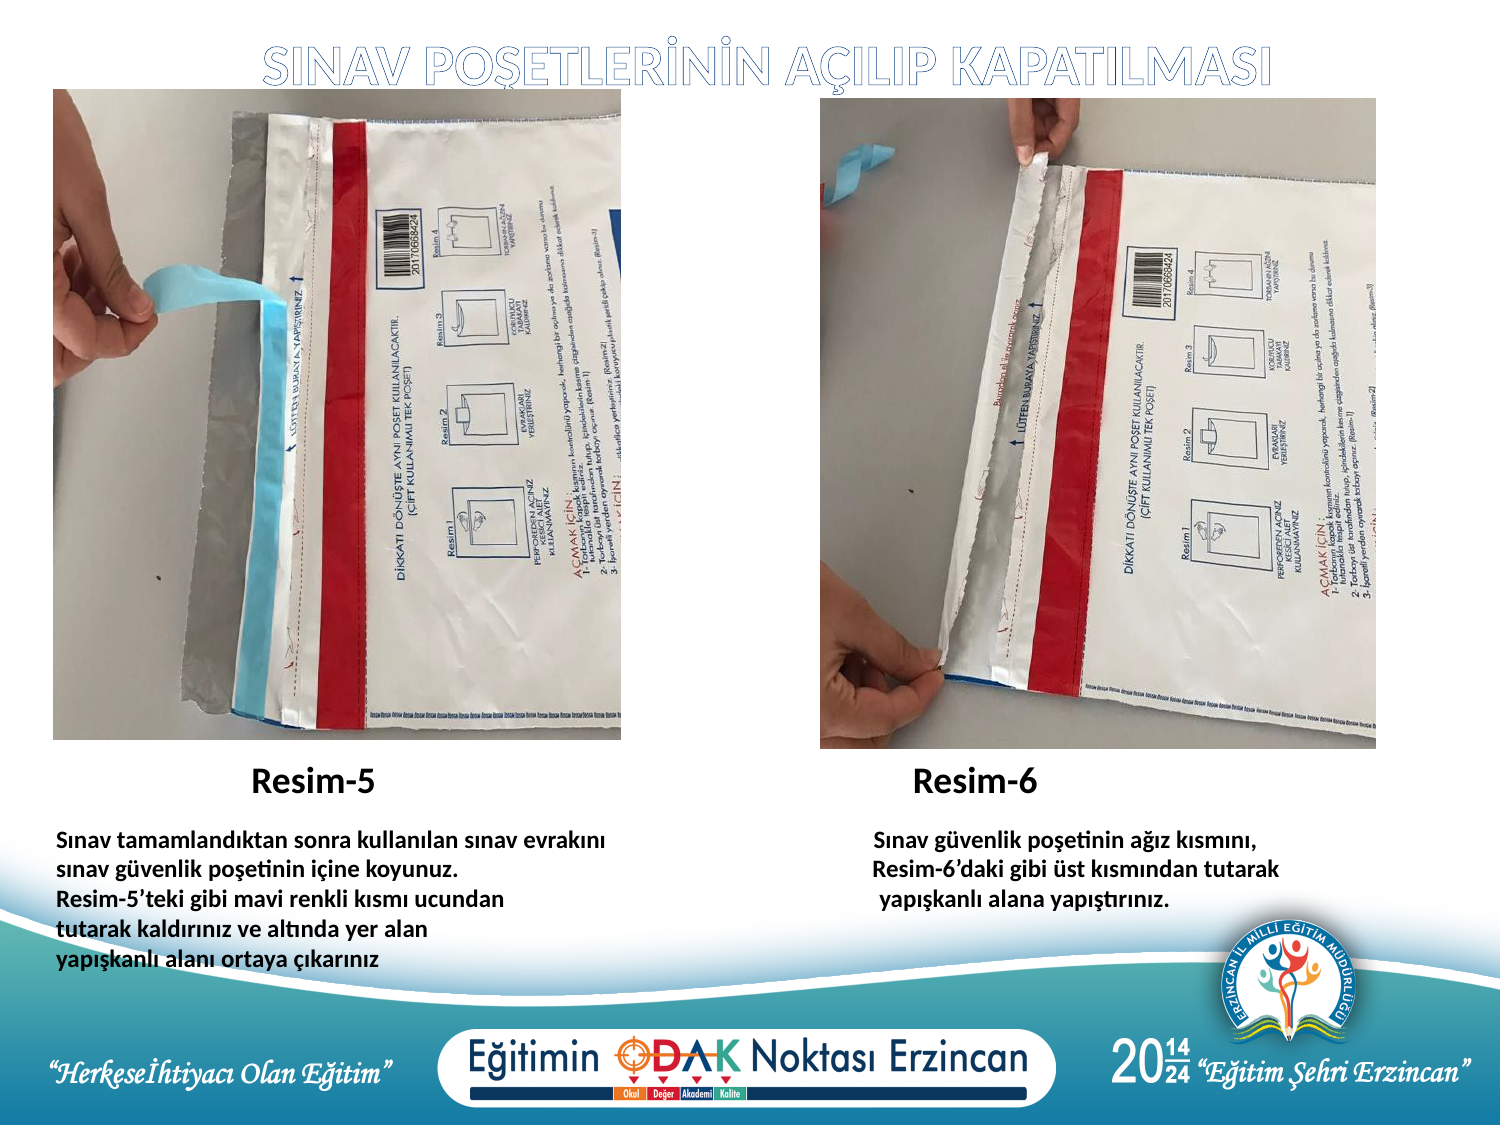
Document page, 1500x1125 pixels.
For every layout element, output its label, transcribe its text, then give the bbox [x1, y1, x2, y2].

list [52, 89, 621, 740]
picture [0, 0, 1500, 1125]
text_box SINAV POŞETLERİNİN AÇILIP KAPATILMASI [108, 19, 1428, 105]
text_box Resim-5 Resim-6 Sınav tamamlandıktan sonra kullanılan sınav evrakını Sınav güvenlik poşetinin ağız kısmını, sınav güvenlik poşetinin içine koyunuz. Resim-6’daki gibi üst kısmından tutarak Resim-5’teki gibi mavi renkli kısmı ucundan yapışkanlı alana yapıştırınız. tutarak kaldırınız ve altında yer alan yapışkanlı alanı ortaya çıkarınız [41, 748, 1447, 981]
